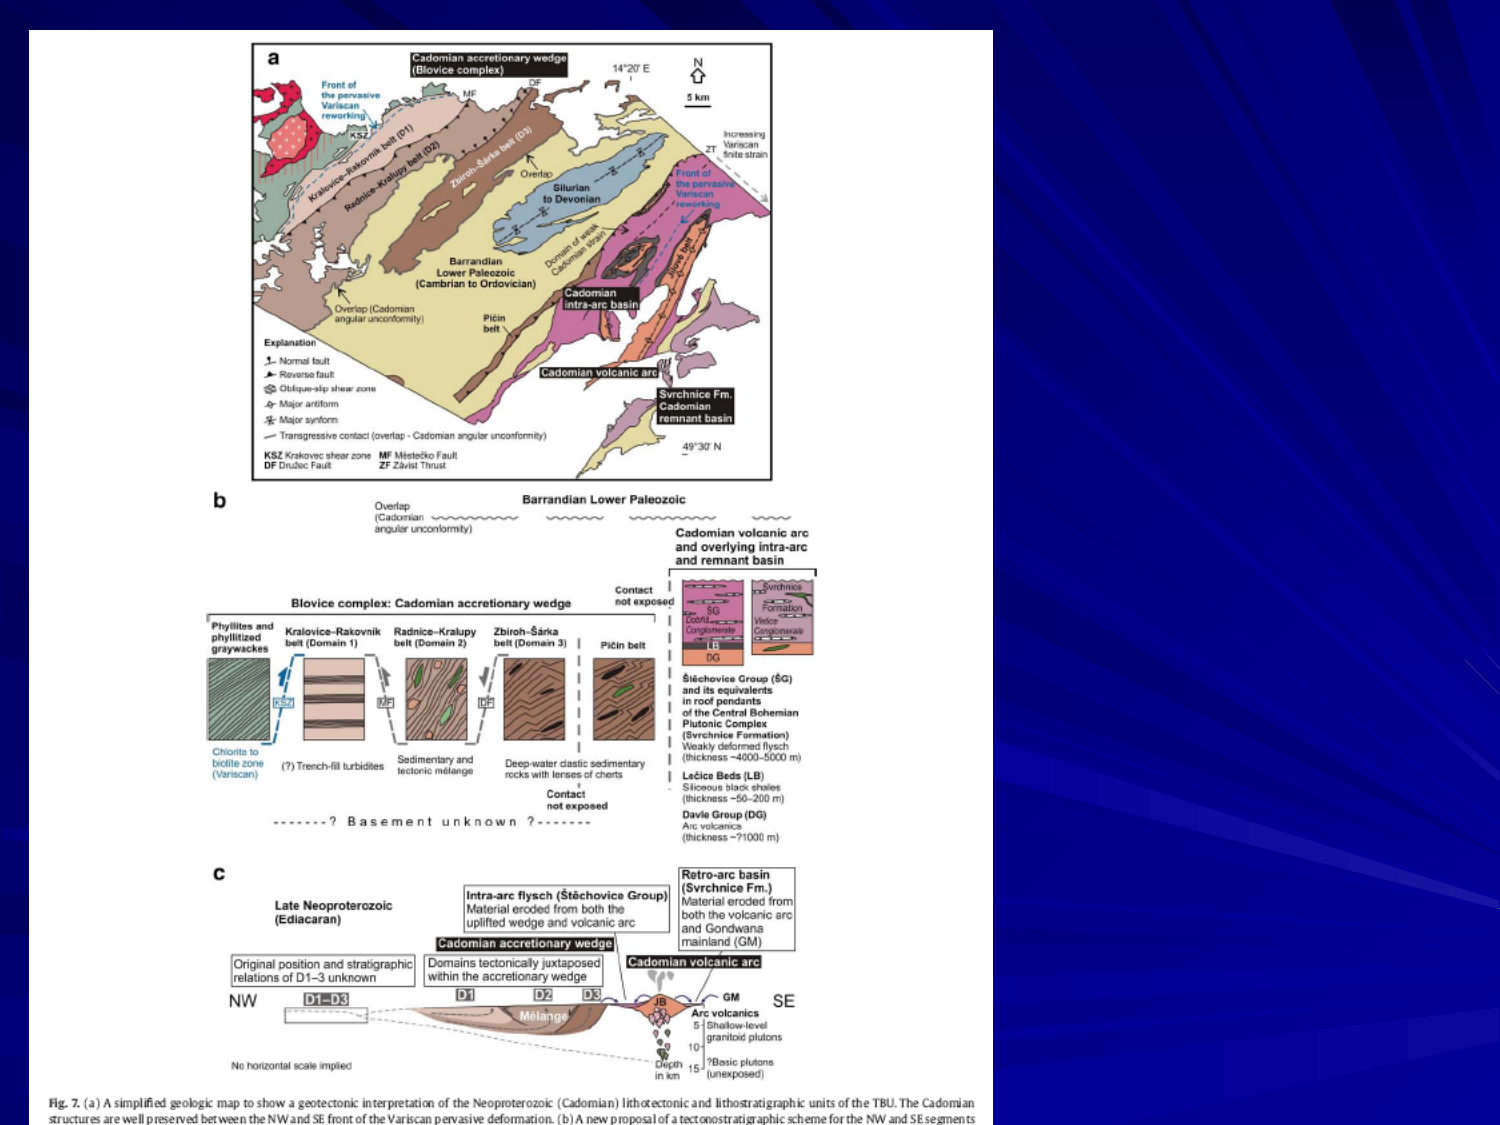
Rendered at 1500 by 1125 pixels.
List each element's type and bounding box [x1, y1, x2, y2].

picture [29, 30, 993, 1125]
